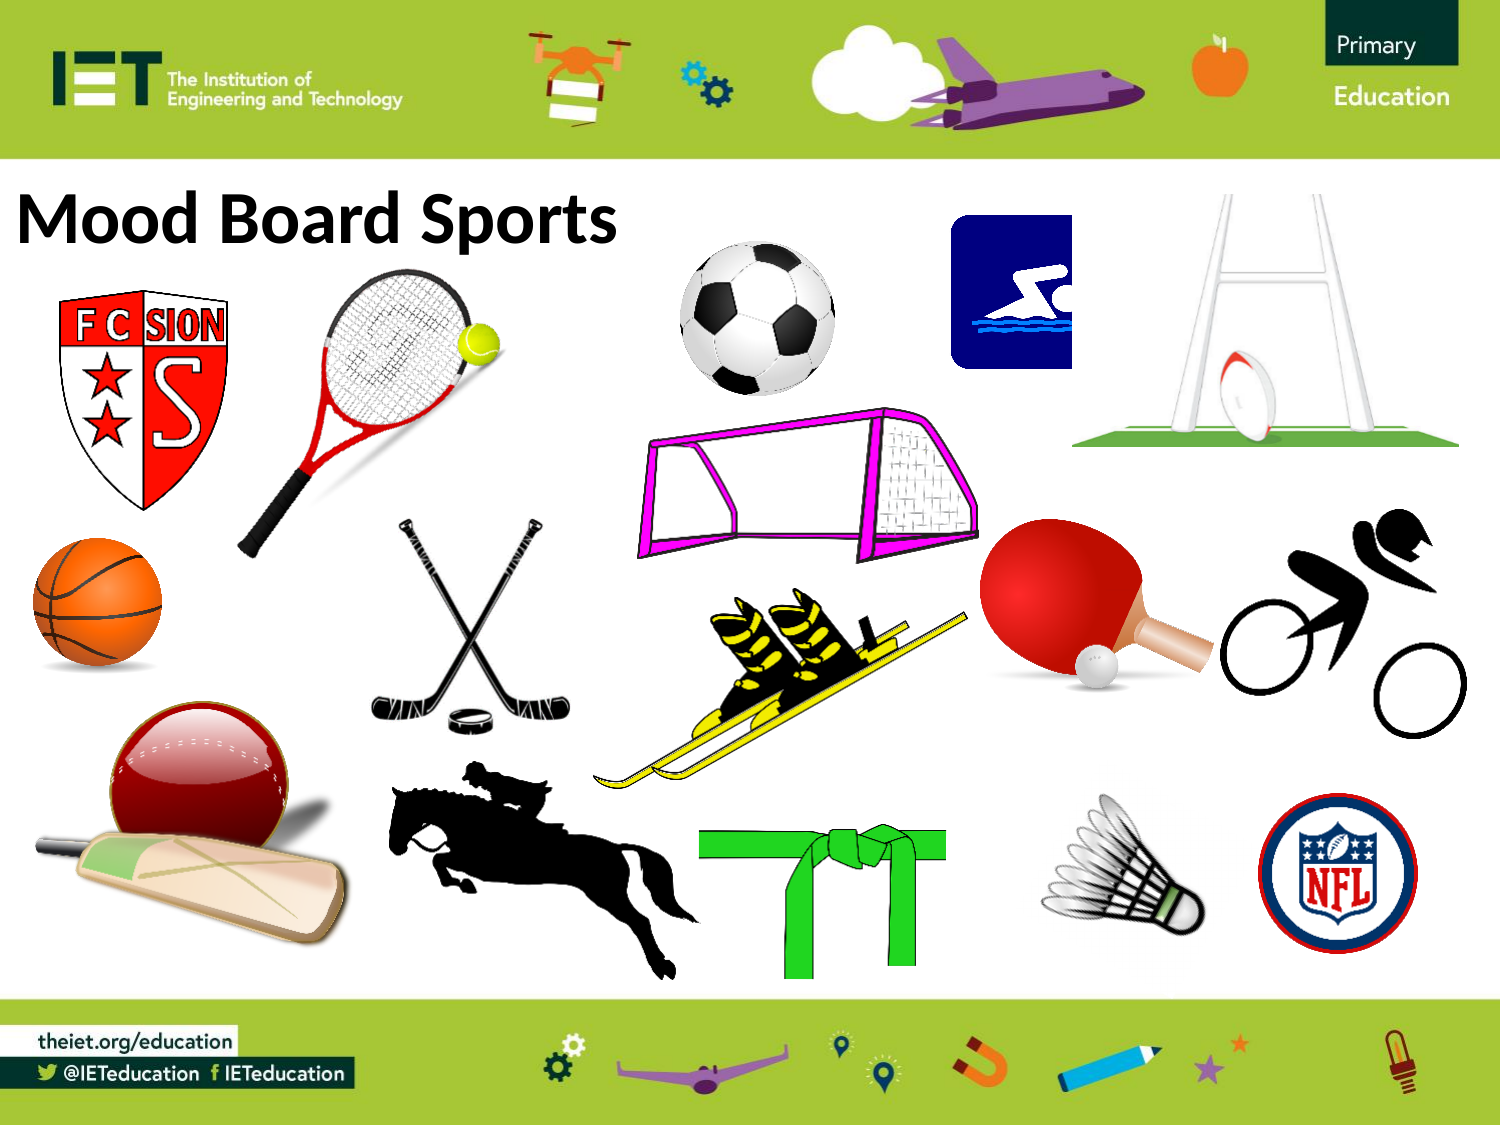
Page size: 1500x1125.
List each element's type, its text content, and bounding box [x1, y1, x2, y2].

text_box Mood Board Sports [0, 171, 1374, 284]
picture [0, 0, 1500, 1125]
